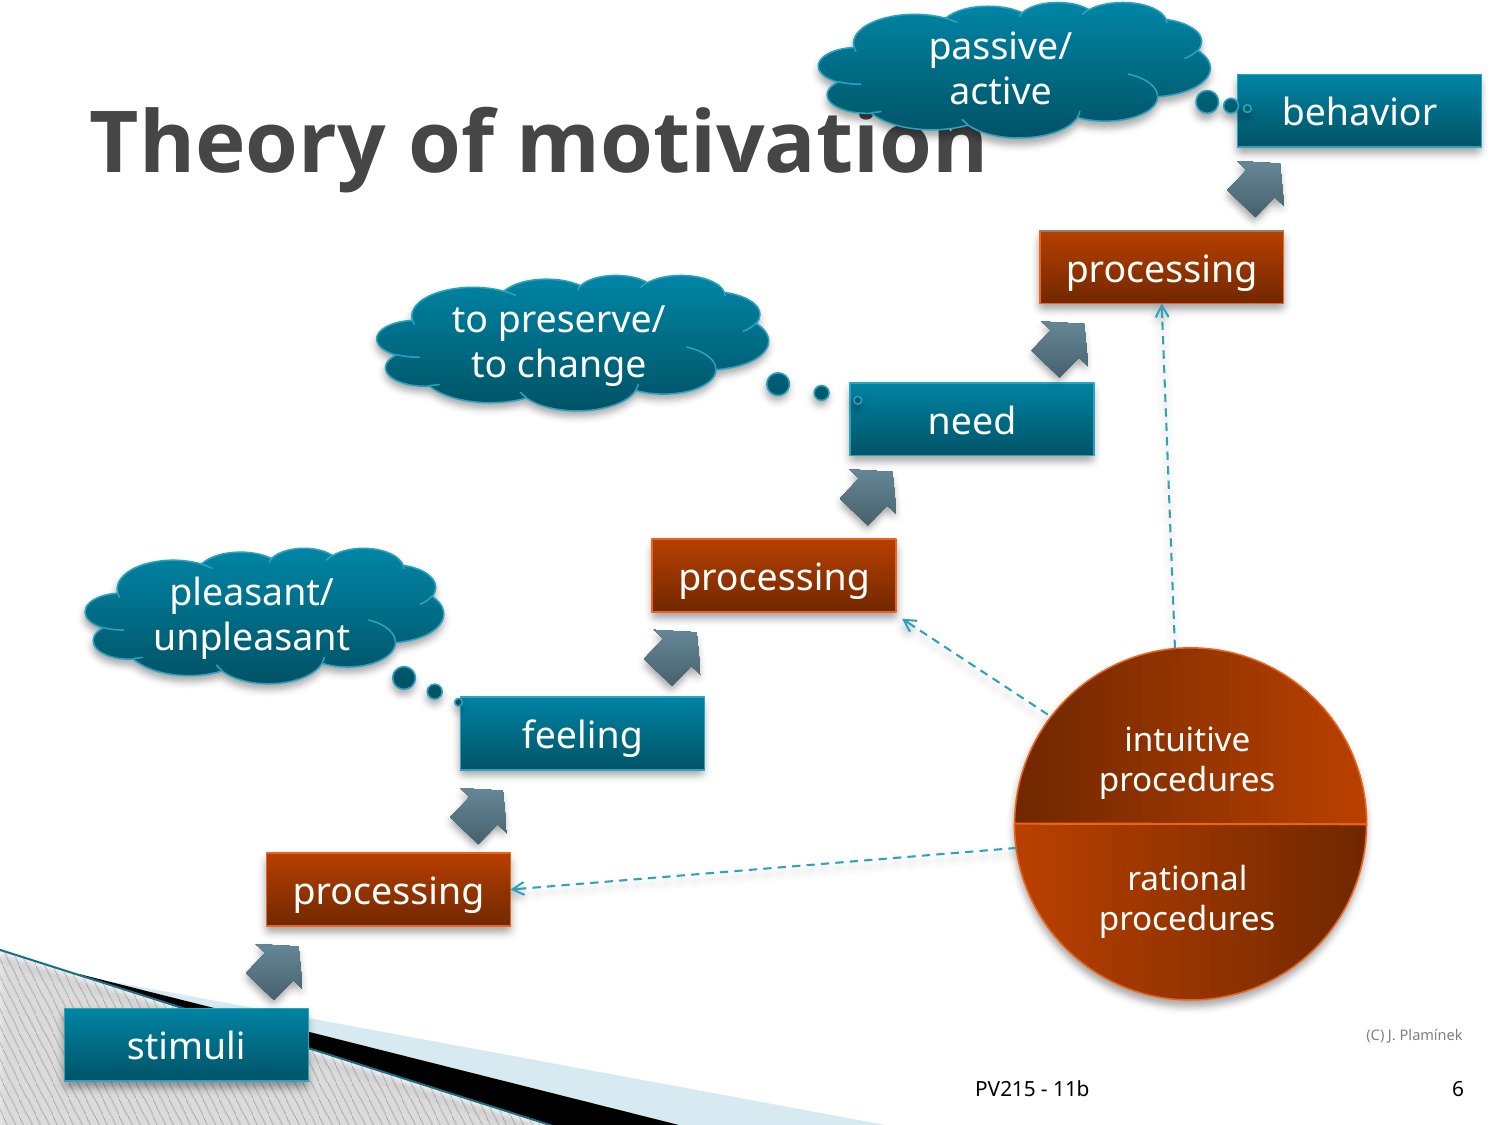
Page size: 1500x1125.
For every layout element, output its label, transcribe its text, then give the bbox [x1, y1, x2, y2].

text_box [840, 382, 1026, 521]
text_box stimuli [64, 1008, 309, 1082]
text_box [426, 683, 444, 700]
text_box processing [266, 852, 511, 927]
text_box to preserve/ to change [766, 372, 791, 397]
title Theory of motivation [75, 45, 1425, 233]
text_box (C) J. Plamínek [1351, 1018, 1478, 1051]
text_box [644, 538, 1049, 715]
footer PV215 - 11b [718, 1051, 1105, 1112]
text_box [1032, 230, 1284, 649]
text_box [1014, 647, 1367, 1001]
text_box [1227, 74, 1482, 212]
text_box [450, 696, 705, 839]
text_box pleasant/ unpleasant [392, 665, 417, 690]
text_box to preserve/ to change [375, 274, 770, 412]
slide_number 6 [1418, 1051, 1479, 1112]
text_box passive/ active [817, 1, 1212, 139]
text_box pleasant/ unpleasant [84, 547, 445, 685]
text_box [251, 933, 308, 1000]
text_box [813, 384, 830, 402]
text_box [510, 847, 1017, 890]
text_box passive/ active [1195, 89, 1220, 114]
